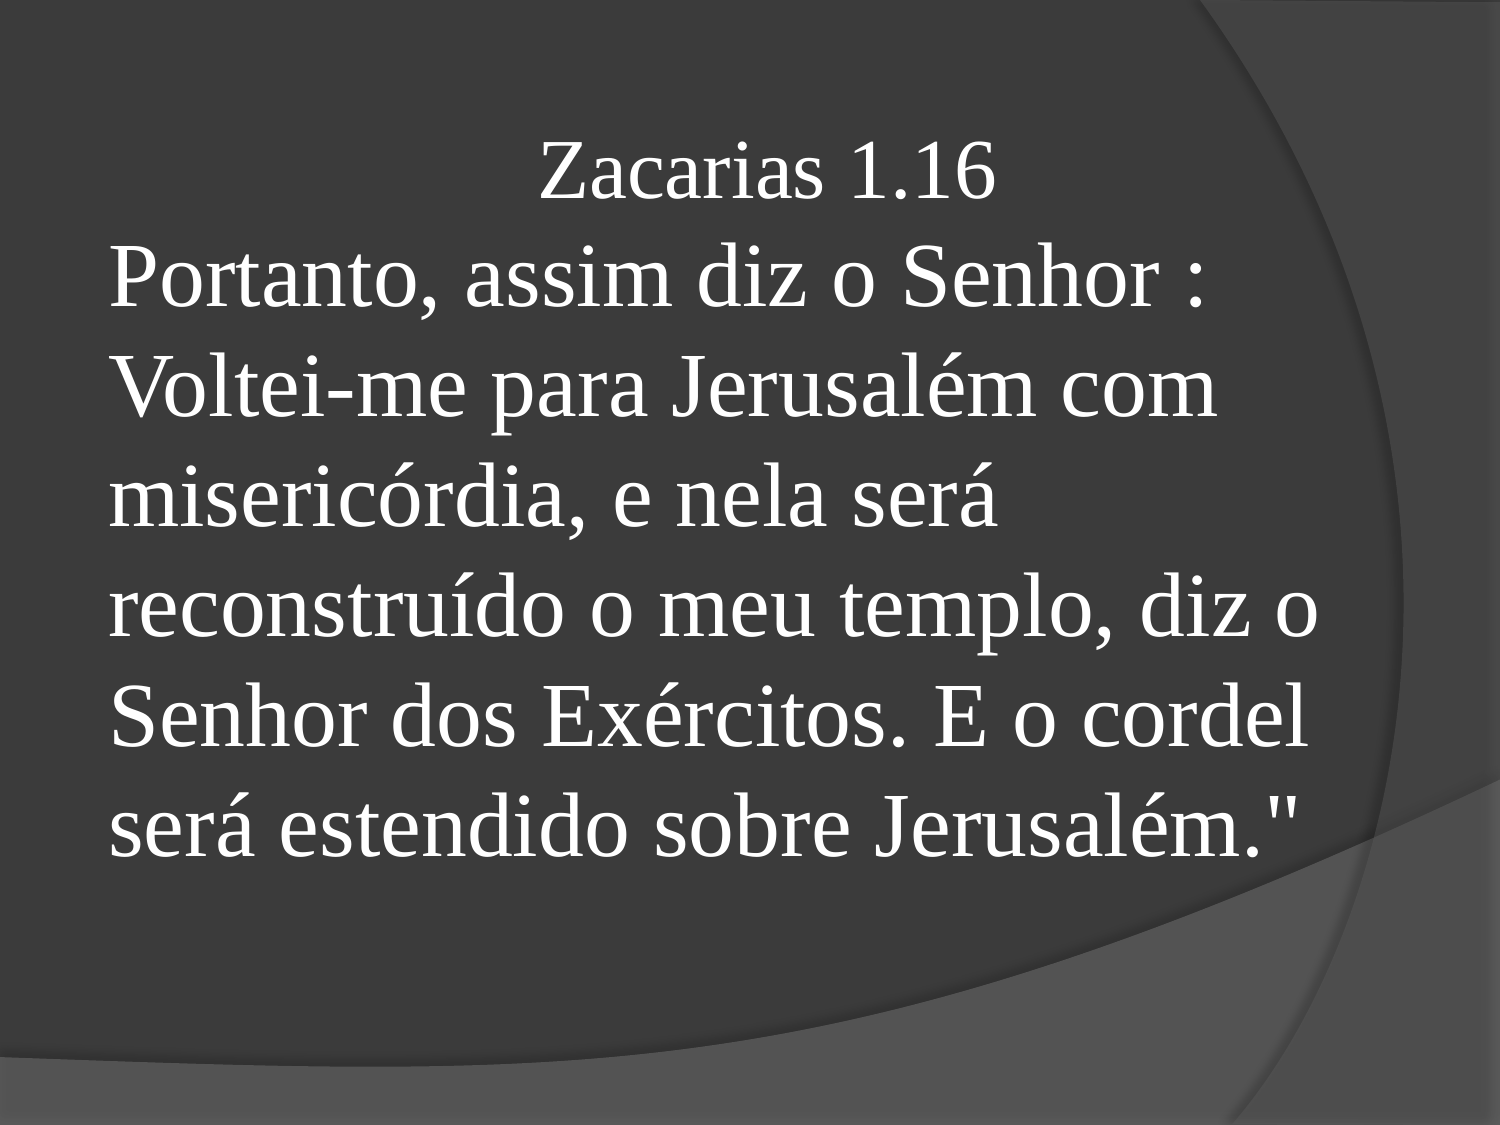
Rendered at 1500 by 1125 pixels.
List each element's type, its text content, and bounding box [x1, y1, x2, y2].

text_box Zacarias 1.16 Portanto, assim diz o Senhor : Voltei-me para Jerusalém com misericórdia, e nela será reconstruído o meu templo, diz o Senhor dos Exércitos. E o cordel será estendido sobre Jerusalém." [93, 105, 1442, 1125]
